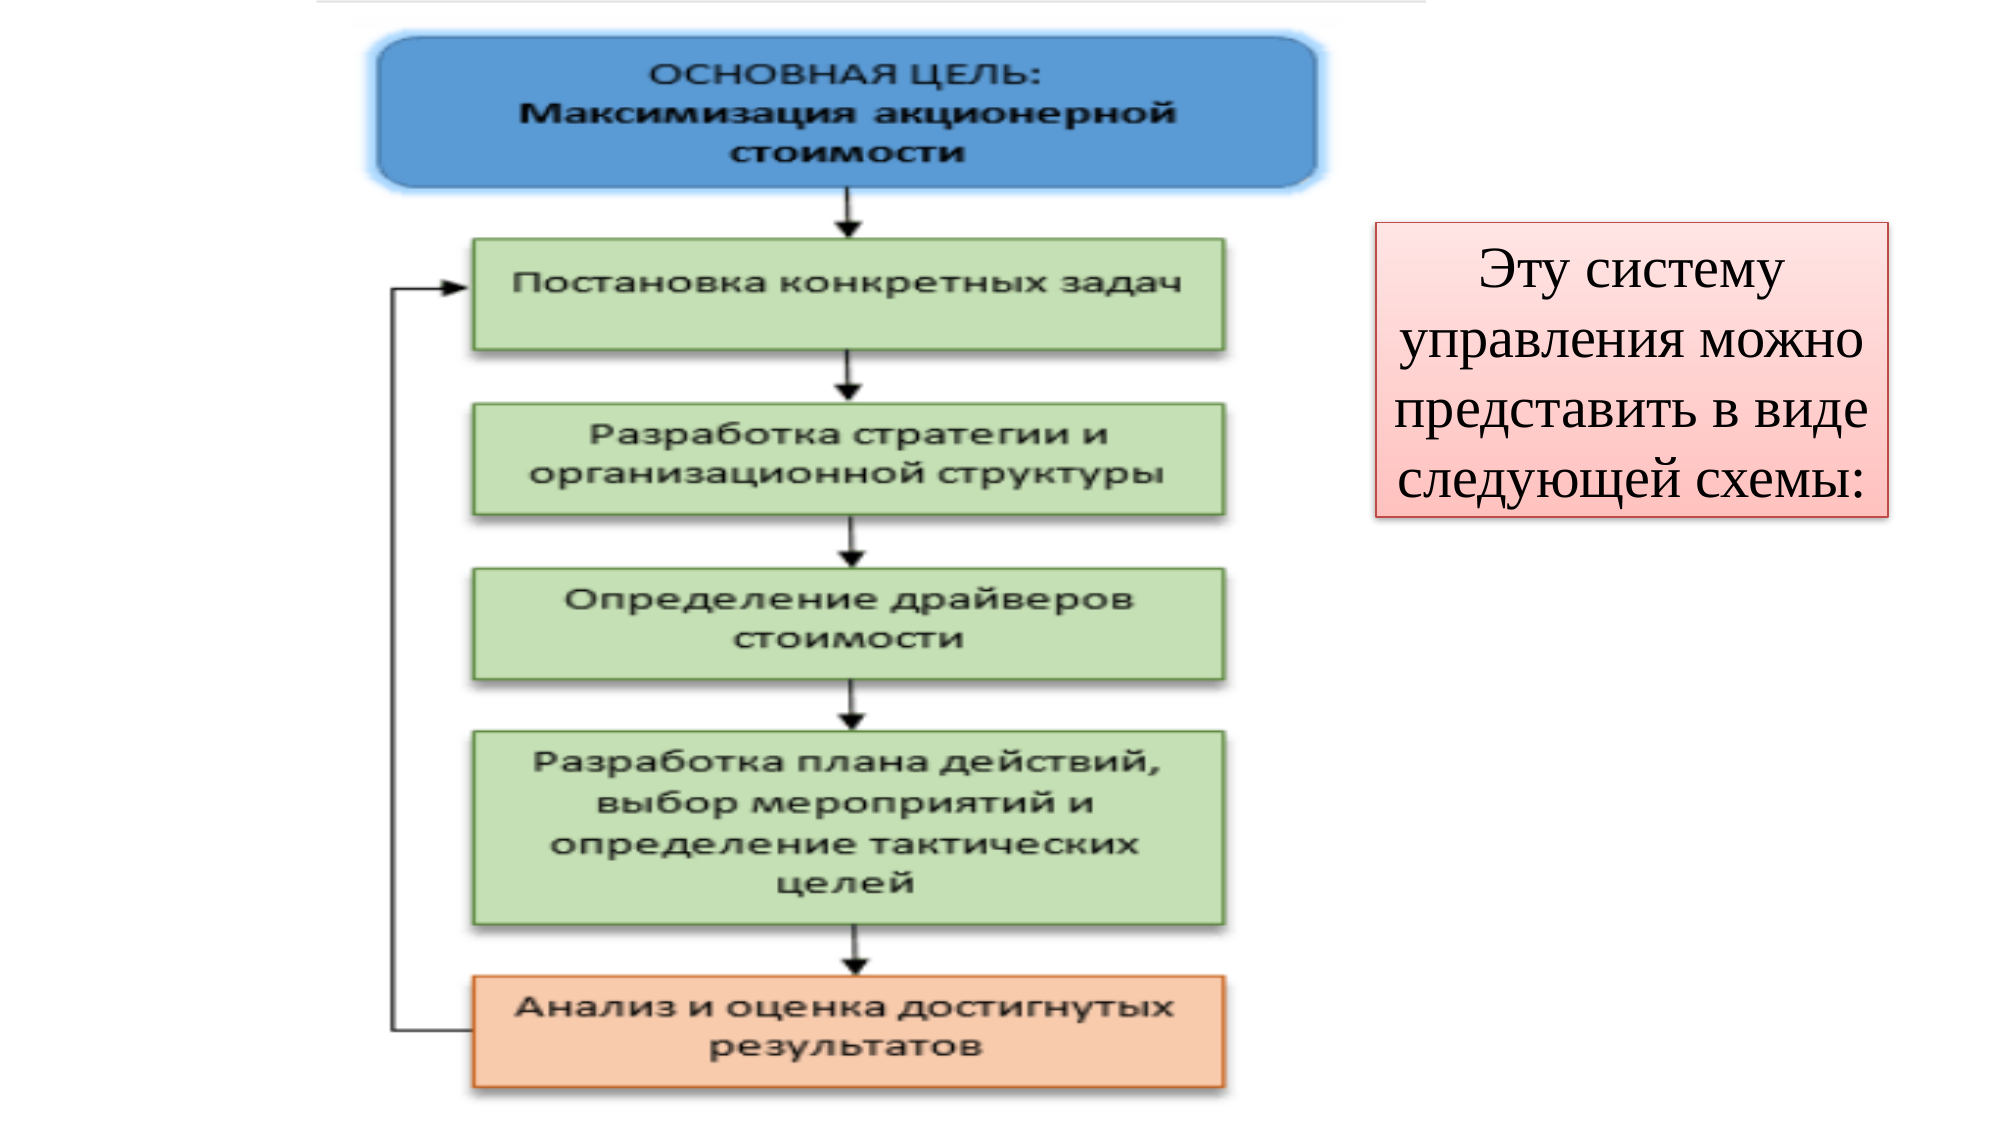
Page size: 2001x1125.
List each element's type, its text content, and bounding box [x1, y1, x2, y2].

text_box Эту систему управления можно представить в виде следующей схемы: [1432, 222, 1889, 518]
picture [316, 0, 1427, 1125]
